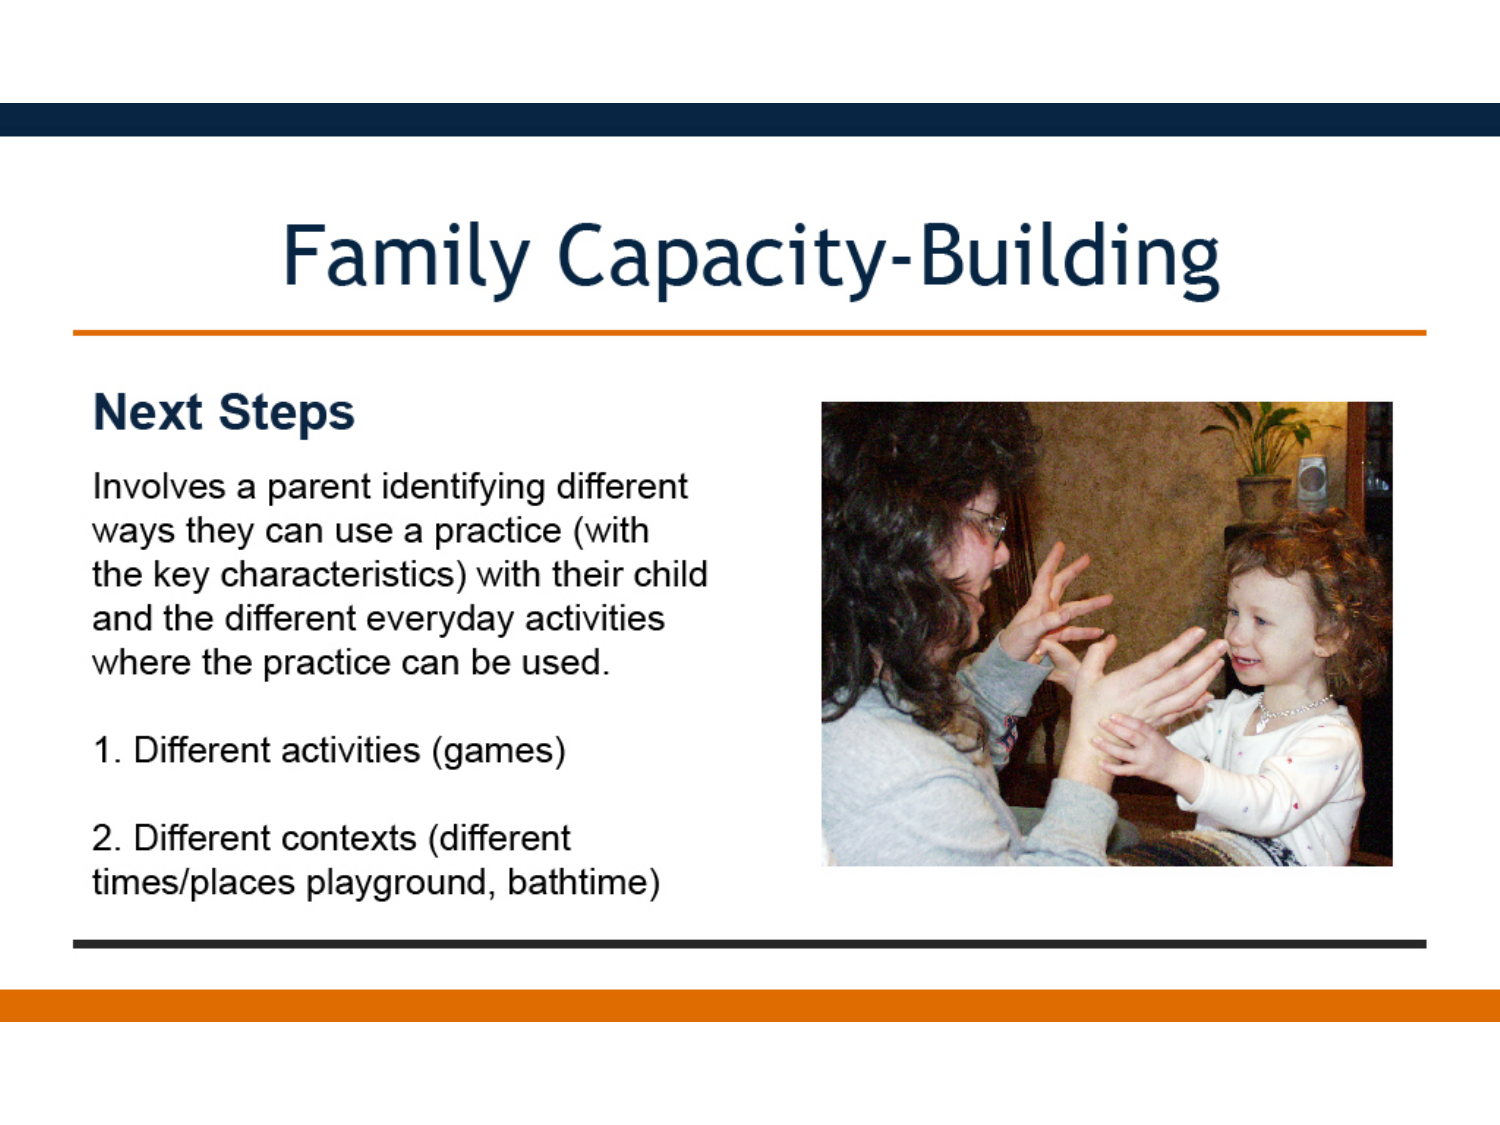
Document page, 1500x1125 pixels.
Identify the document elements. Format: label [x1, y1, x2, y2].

picture [0, 103, 1500, 1022]
